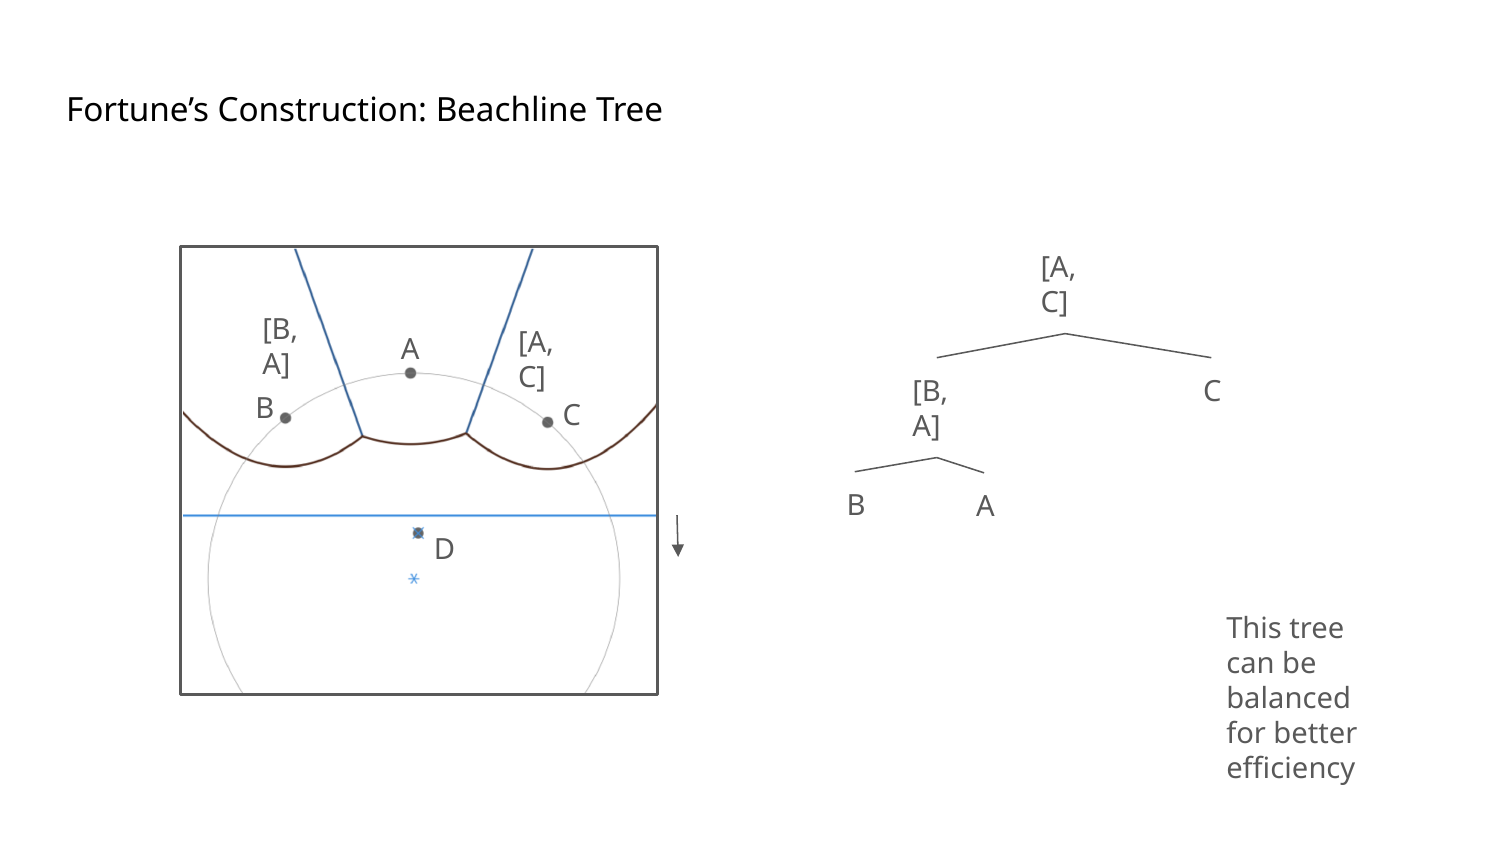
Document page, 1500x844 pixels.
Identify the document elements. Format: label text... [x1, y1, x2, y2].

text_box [854, 423, 934, 472]
text_box C [1188, 357, 1235, 423]
text_box A [960, 472, 1008, 538]
text_box B [831, 471, 878, 537]
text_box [936, 299, 1062, 358]
text_box This tree can be balanced for better efficiency [1211, 594, 1406, 800]
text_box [1064, 299, 1212, 358]
text_box [B, A] [897, 357, 977, 421]
title Fortune’s Construction: Beachline Tree [51, 72, 726, 167]
picture [183, 233, 656, 708]
text_box [A, C] [1025, 233, 1105, 297]
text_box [936, 423, 985, 474]
